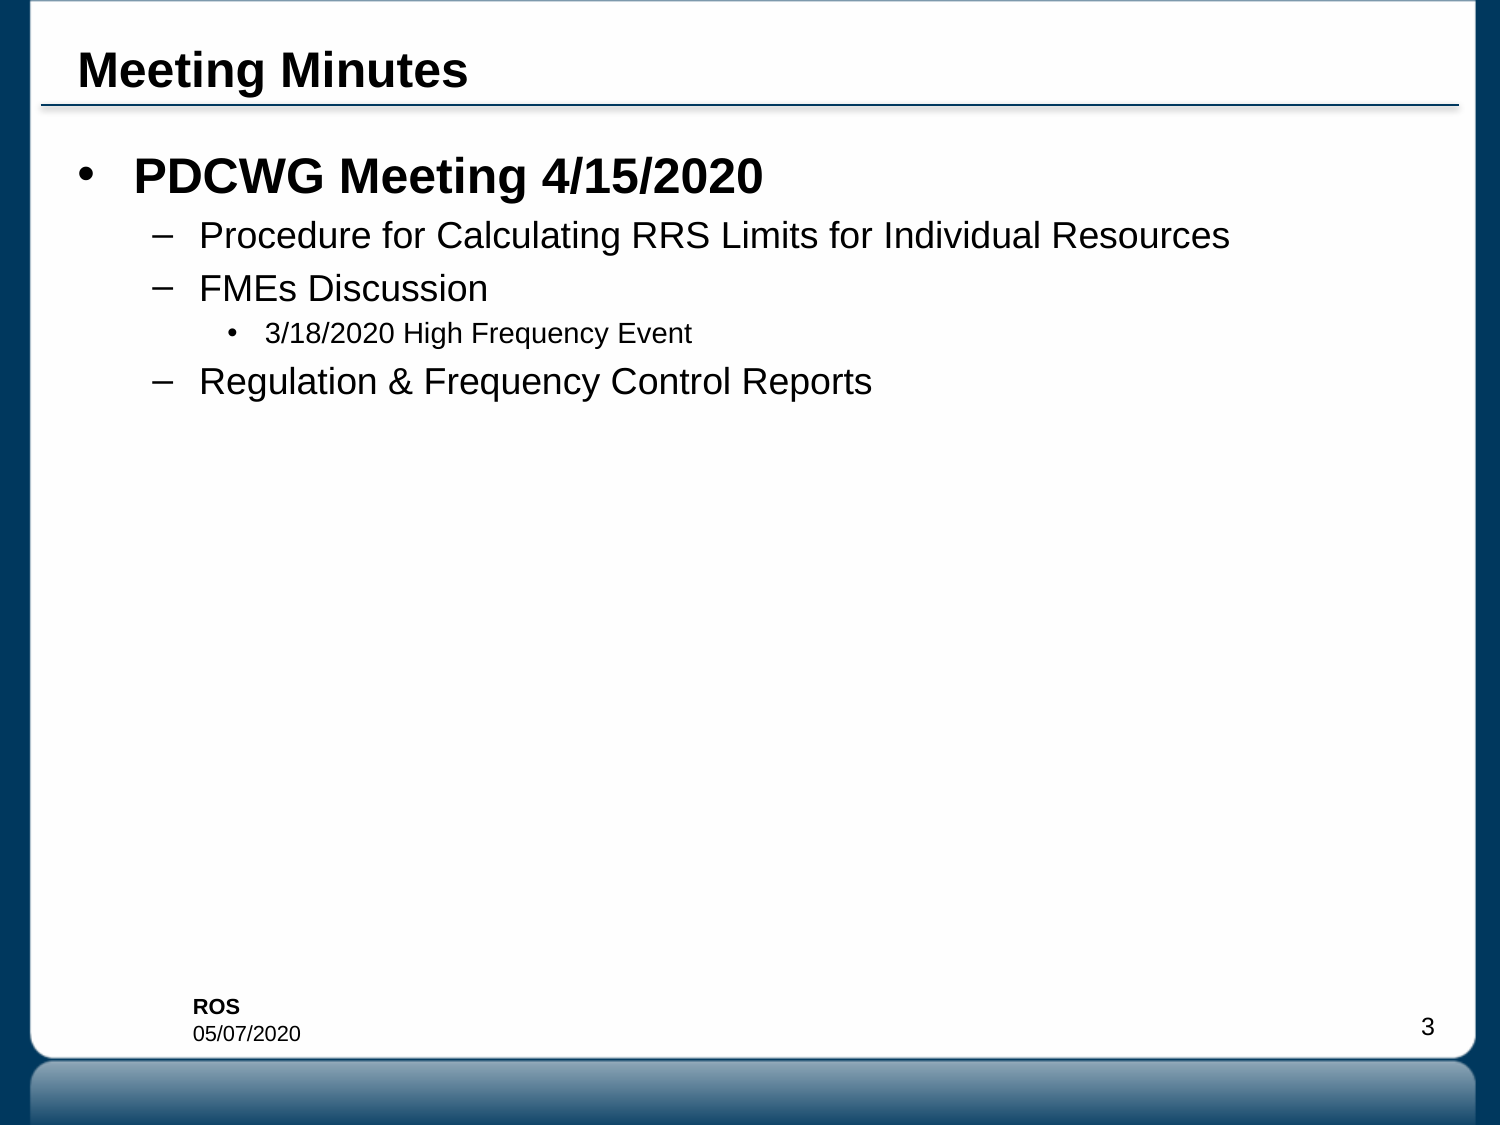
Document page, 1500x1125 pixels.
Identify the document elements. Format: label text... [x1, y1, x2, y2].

picture [0, 0, 1500, 1125]
title Meeting Minutes [62, 29, 1450, 106]
list PDCWG Meeting 4/15/2020 Procedure for Calculating RRS Limits for Individual Resources FMEs Discussion 3/18/2020 High Frequency Event Regulation & Frequency Control Reports [62, 135, 1413, 991]
